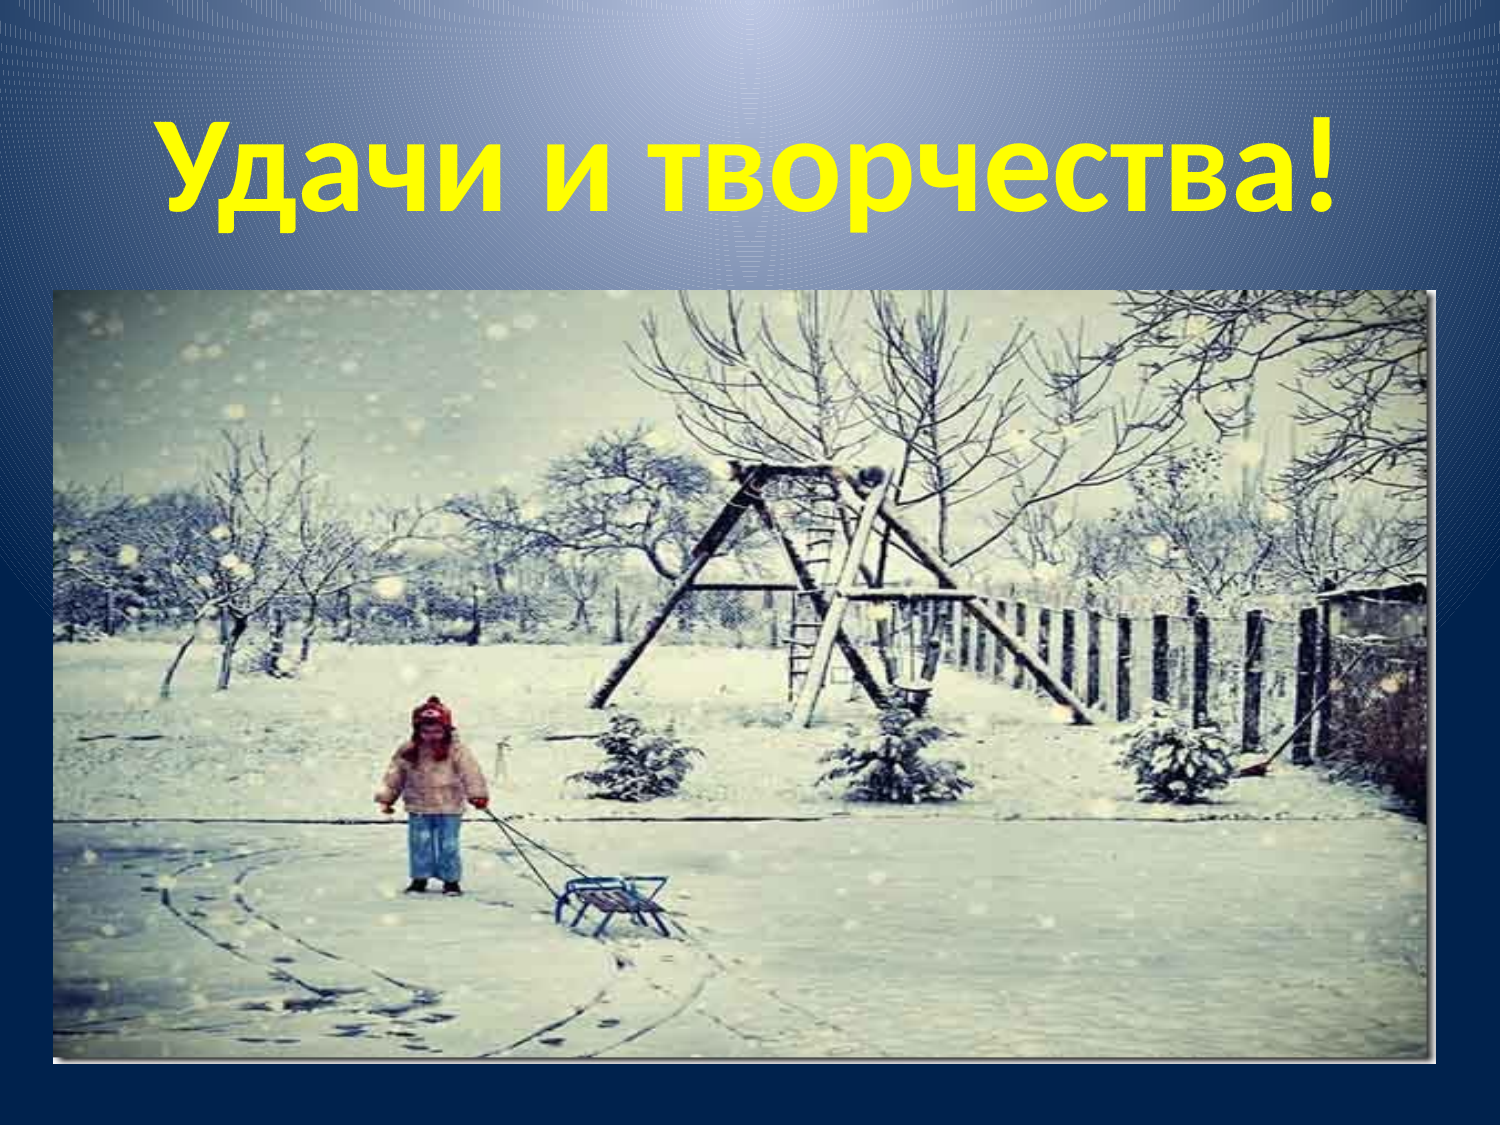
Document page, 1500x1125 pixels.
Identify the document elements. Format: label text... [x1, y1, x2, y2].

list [52, 290, 1436, 1064]
text_box Удачи и творчества! [64, 66, 1436, 247]
